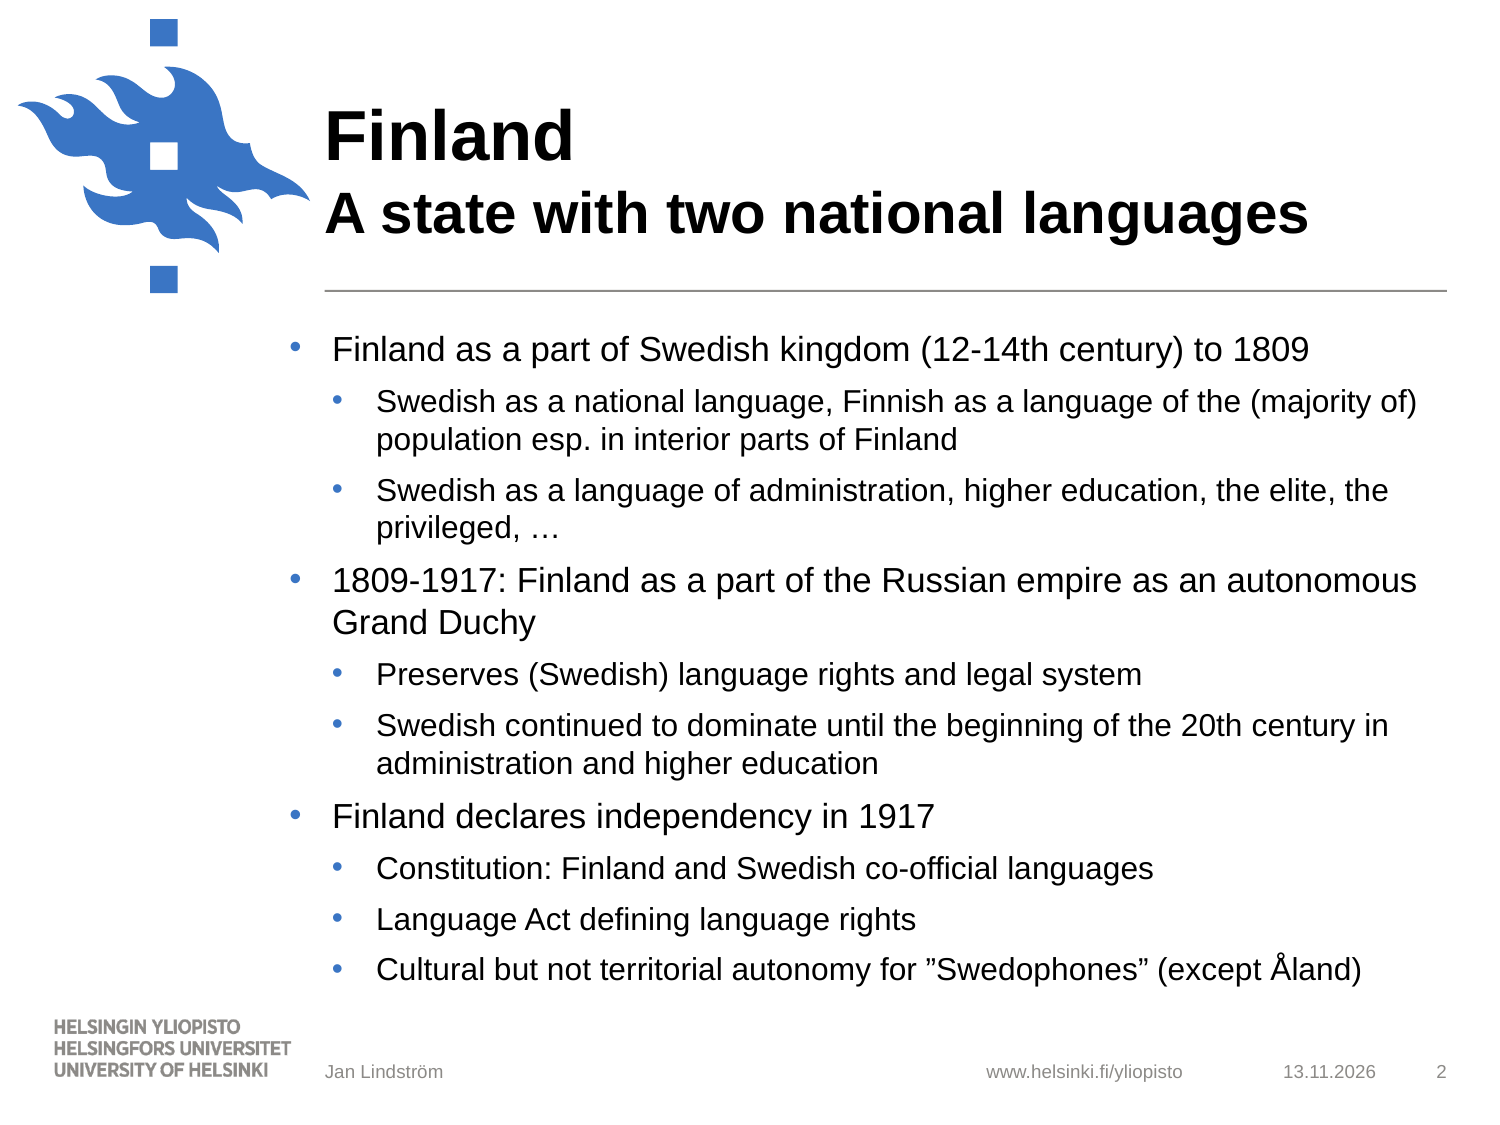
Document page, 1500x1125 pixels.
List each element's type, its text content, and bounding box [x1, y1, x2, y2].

list Finland as a part of Swedish kingdom (12-14th century) to 1809 Swedish as a national language, Finnish as a language of the (majority of) population esp. in interior parts of Finland Swedish as a language of administration, higher education, the elite, the privileged, … 1809-1917: Finland as a part of the Russian empire as an autonomous Grand Duchy Preserves (Swedish) language rights and legal system Swedish continued to dominate until the beginning of the 20th century in administration and higher education Finland declares independency in 1917 Constitution: Finland and Swedish co-official languages Language Act defining language rights Cultural but not territorial autonomy for ”Swedophones” (except Åland) [289, 326, 1447, 988]
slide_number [1230, 1011, 1376, 1083]
title Finland A state with two national languages [324, 90, 1447, 279]
picture [53, 1017, 292, 1079]
footer Jan Lindström [324, 1011, 750, 1083]
slide_number 2 [1376, 1011, 1447, 1083]
